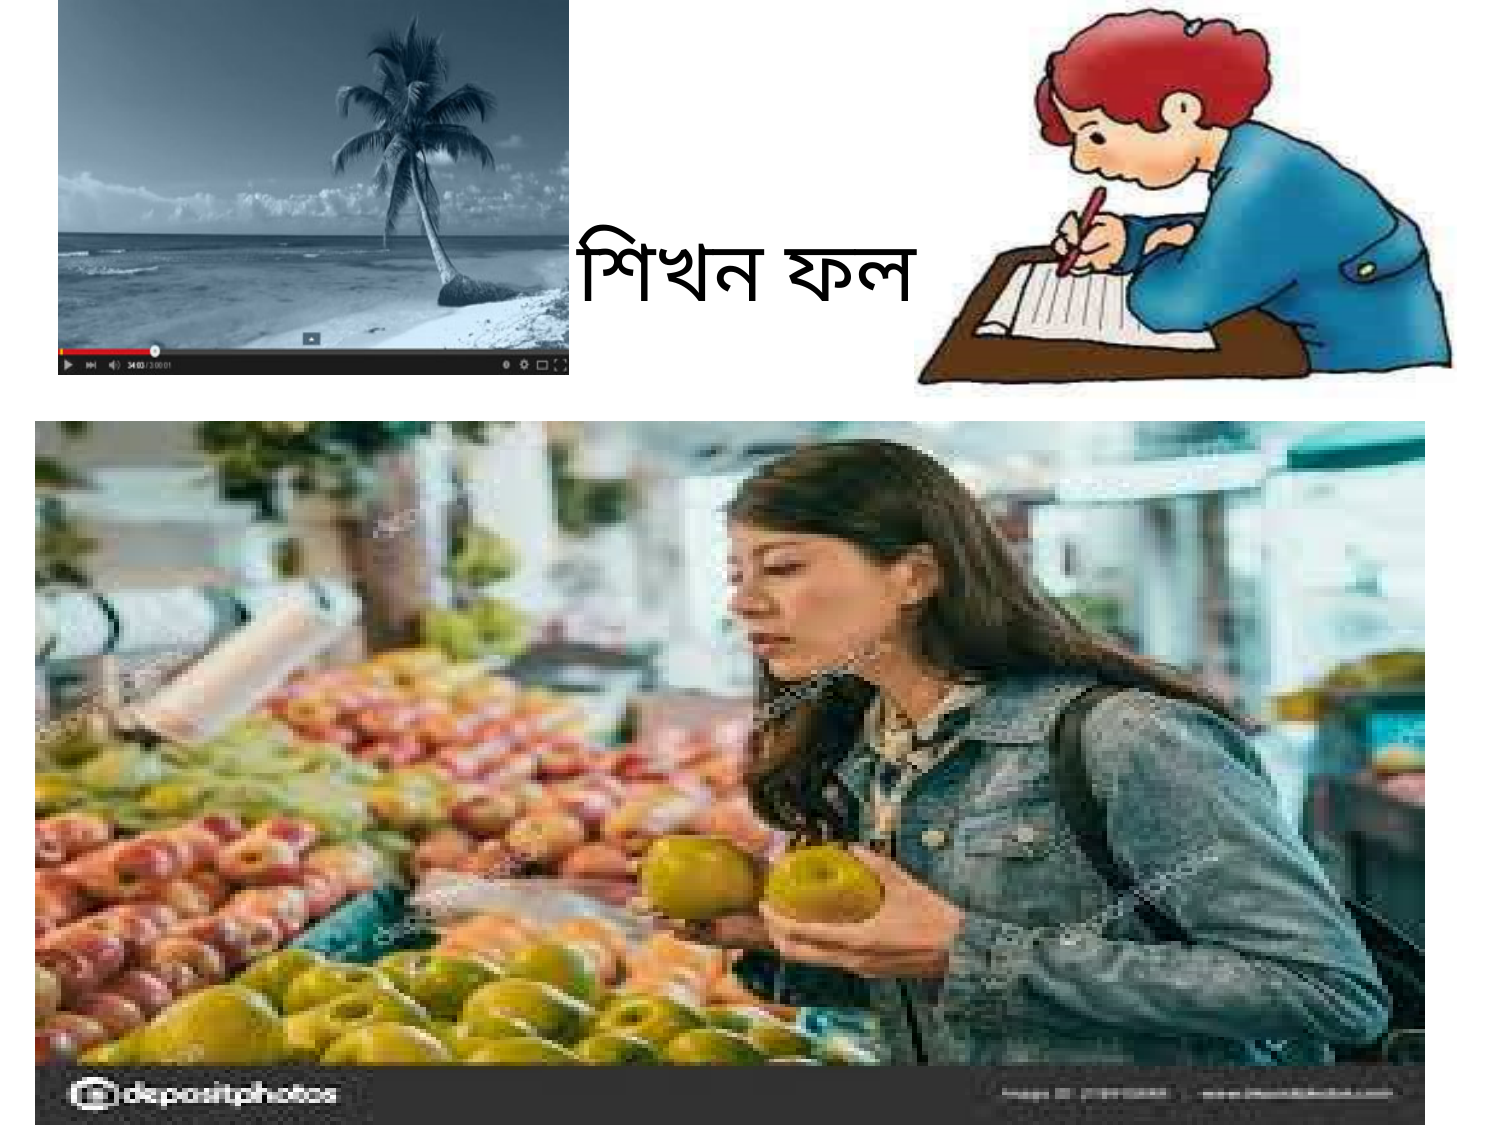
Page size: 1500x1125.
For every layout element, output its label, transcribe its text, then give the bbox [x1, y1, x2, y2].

text_box শিখন ফল [574, 210, 908, 326]
picture [58, 0, 569, 376]
picture [34, 421, 1426, 1125]
picture [913, 0, 1458, 399]
